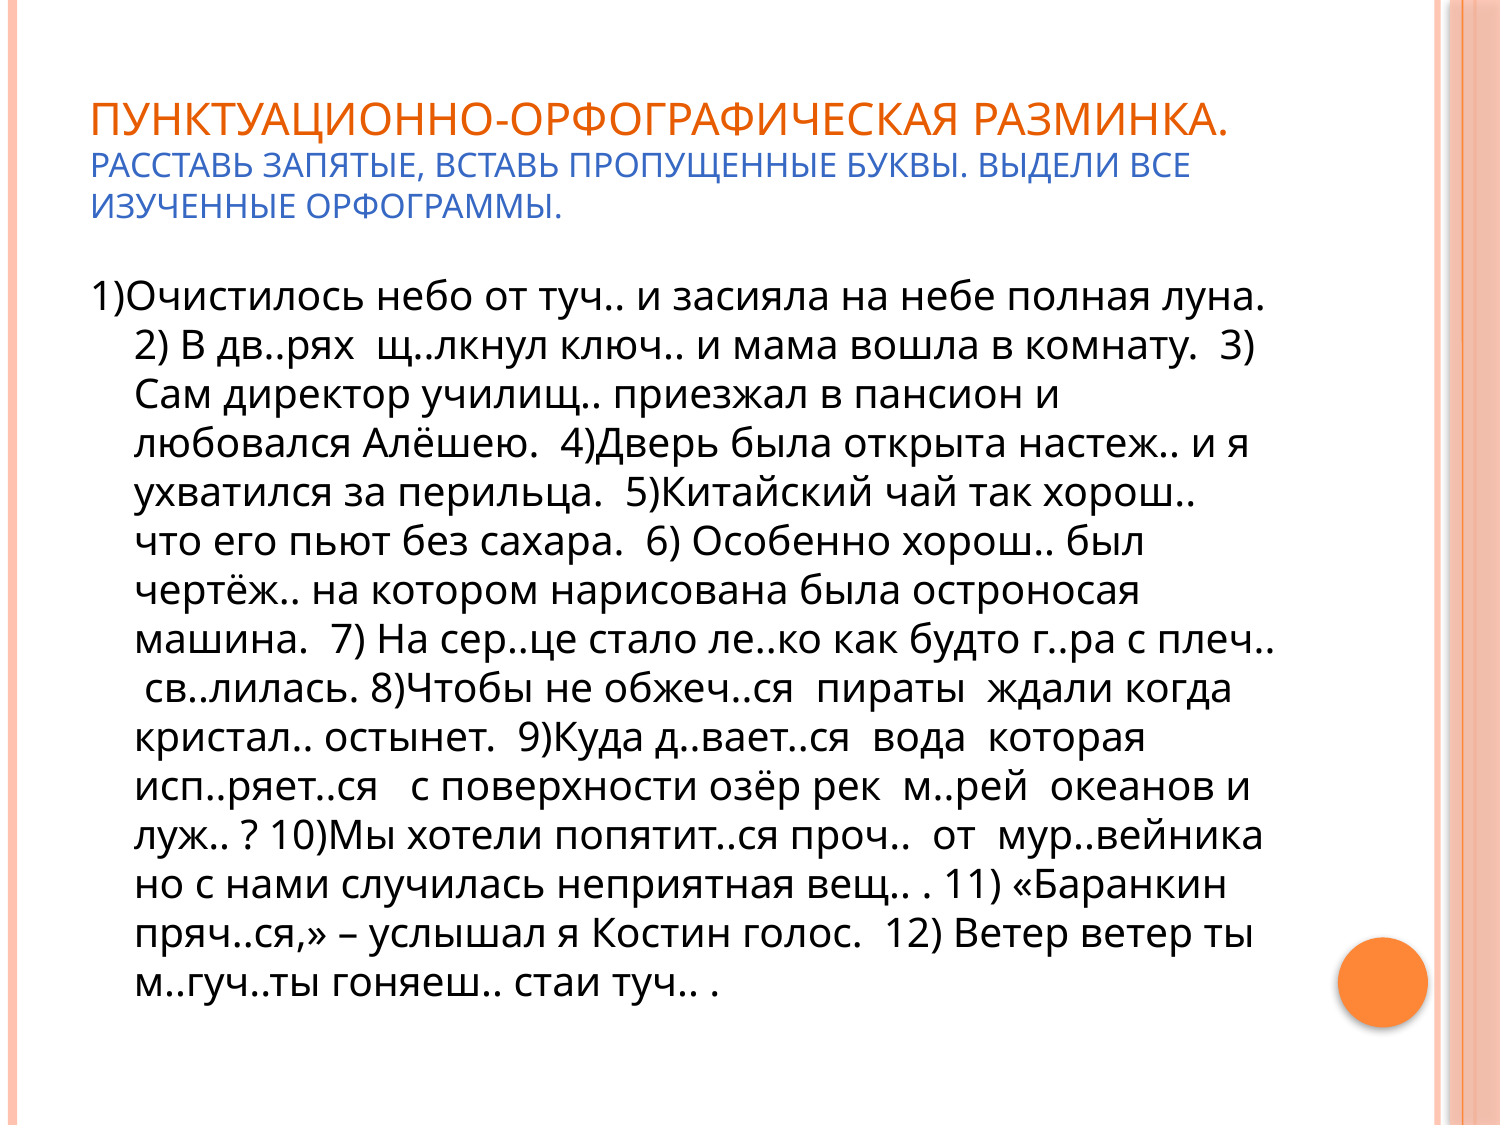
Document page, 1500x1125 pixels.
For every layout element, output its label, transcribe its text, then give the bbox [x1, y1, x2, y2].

list 1)Очистилось небо от туч.. и засияла на небе полная луна. 2) В дв..рях щ..лкнул ключ.. и мама вошла в комнату. 3) Сам директор училищ.. приезжал в пансион и любовался Алёшею. 4)Дверь была открыта настеж.. и я ухватился за перильца. 5)Китайский чай так хорош.. что его пьют без сахара. 6) Особенно хорош.. был чертёж.. на котором нарисована была остроносая машина. 7) На сер..це стало ле..ко как будто г..ра с плеч.. св..лилась. 8)Чтобы не обжеч..ся пираты ждали когда кристал.. остынет. 9)Куда д..вает..ся вода которая исп..ряет..ся с поверхности озёр рек м..рей океанов и луж.. ? 10)Мы хотели попятит..ся проч.. от мур..вейника но с нами случилась неприятная вещ.. . 11) «Баранкин пряч..ся,» – услышал я Костин голос. 12) Ветер ветер ты м..гуч..ты гоняеш.. стаи туч.. . [75, 262, 1300, 1062]
title Пунктуационно-орфографическая разминка. Расставь запятые, вставь пропущенные буквы. Выдели все изученные орфограммы. [75, 45, 1300, 233]
